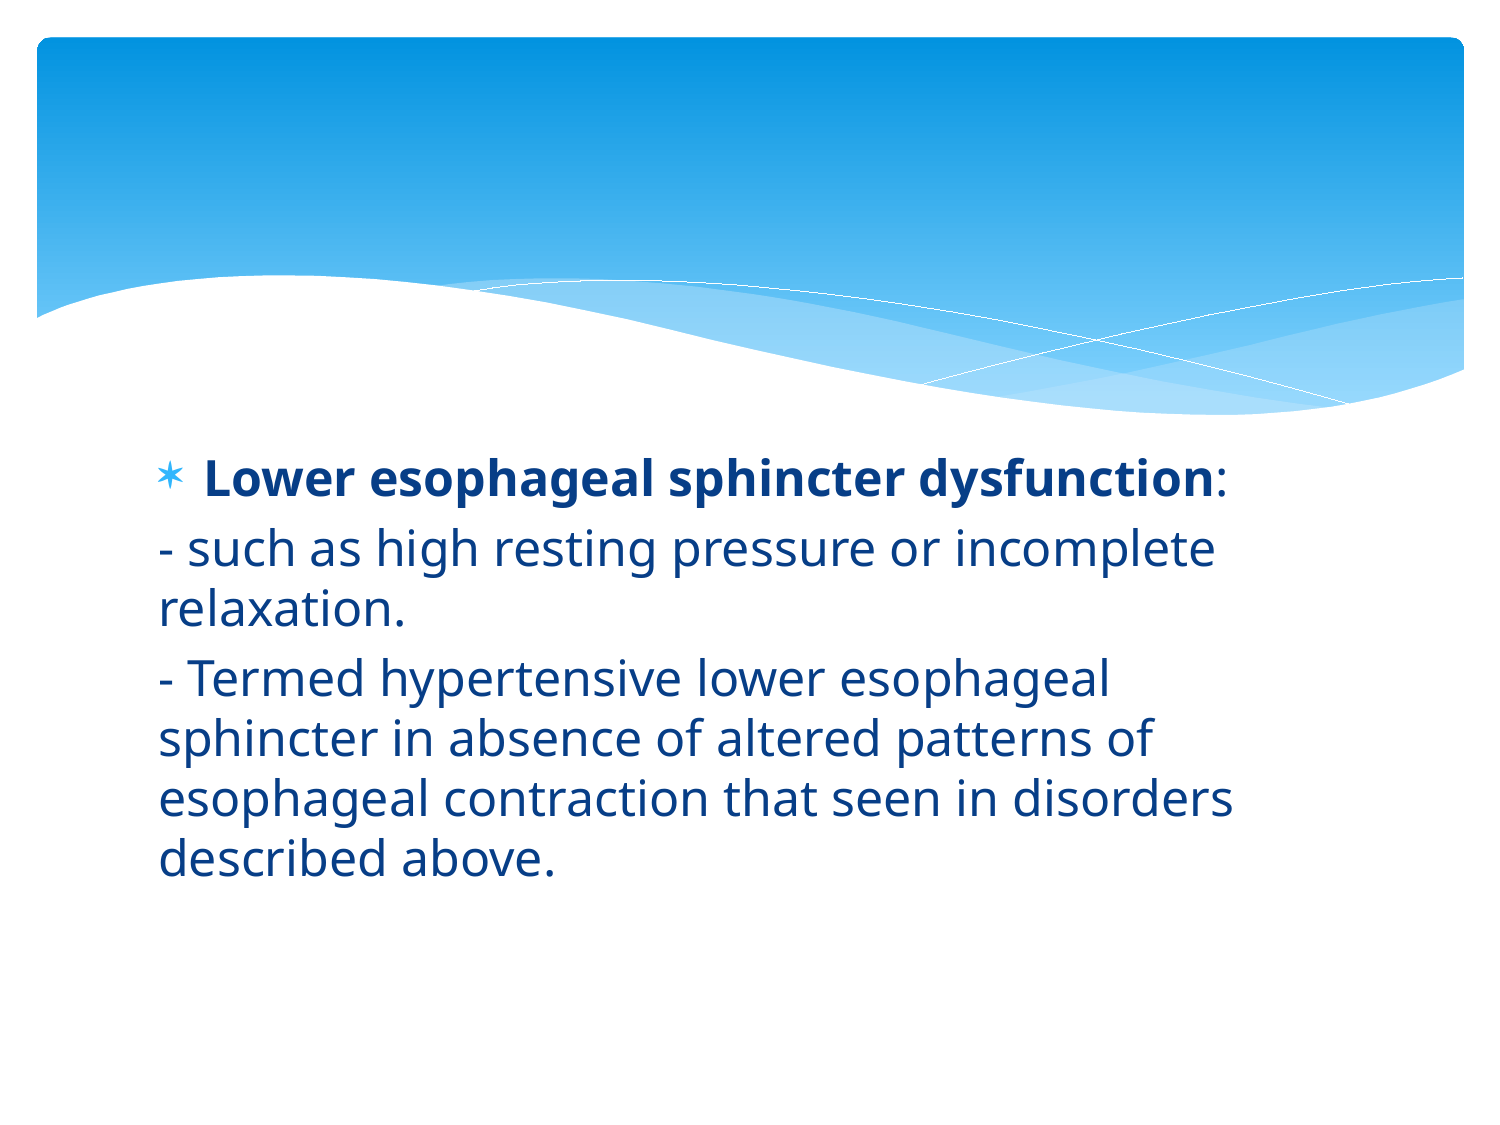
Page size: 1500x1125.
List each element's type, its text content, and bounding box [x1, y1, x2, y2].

list Lower esophageal sphincter dysfunction: - such as high resting pressure or incomplete relaxation. - Termed hypertensive lower esophageal sphincter in absence of altered patterns of esophageal contraction that seen in disorders described above. [143, 438, 1359, 1005]
